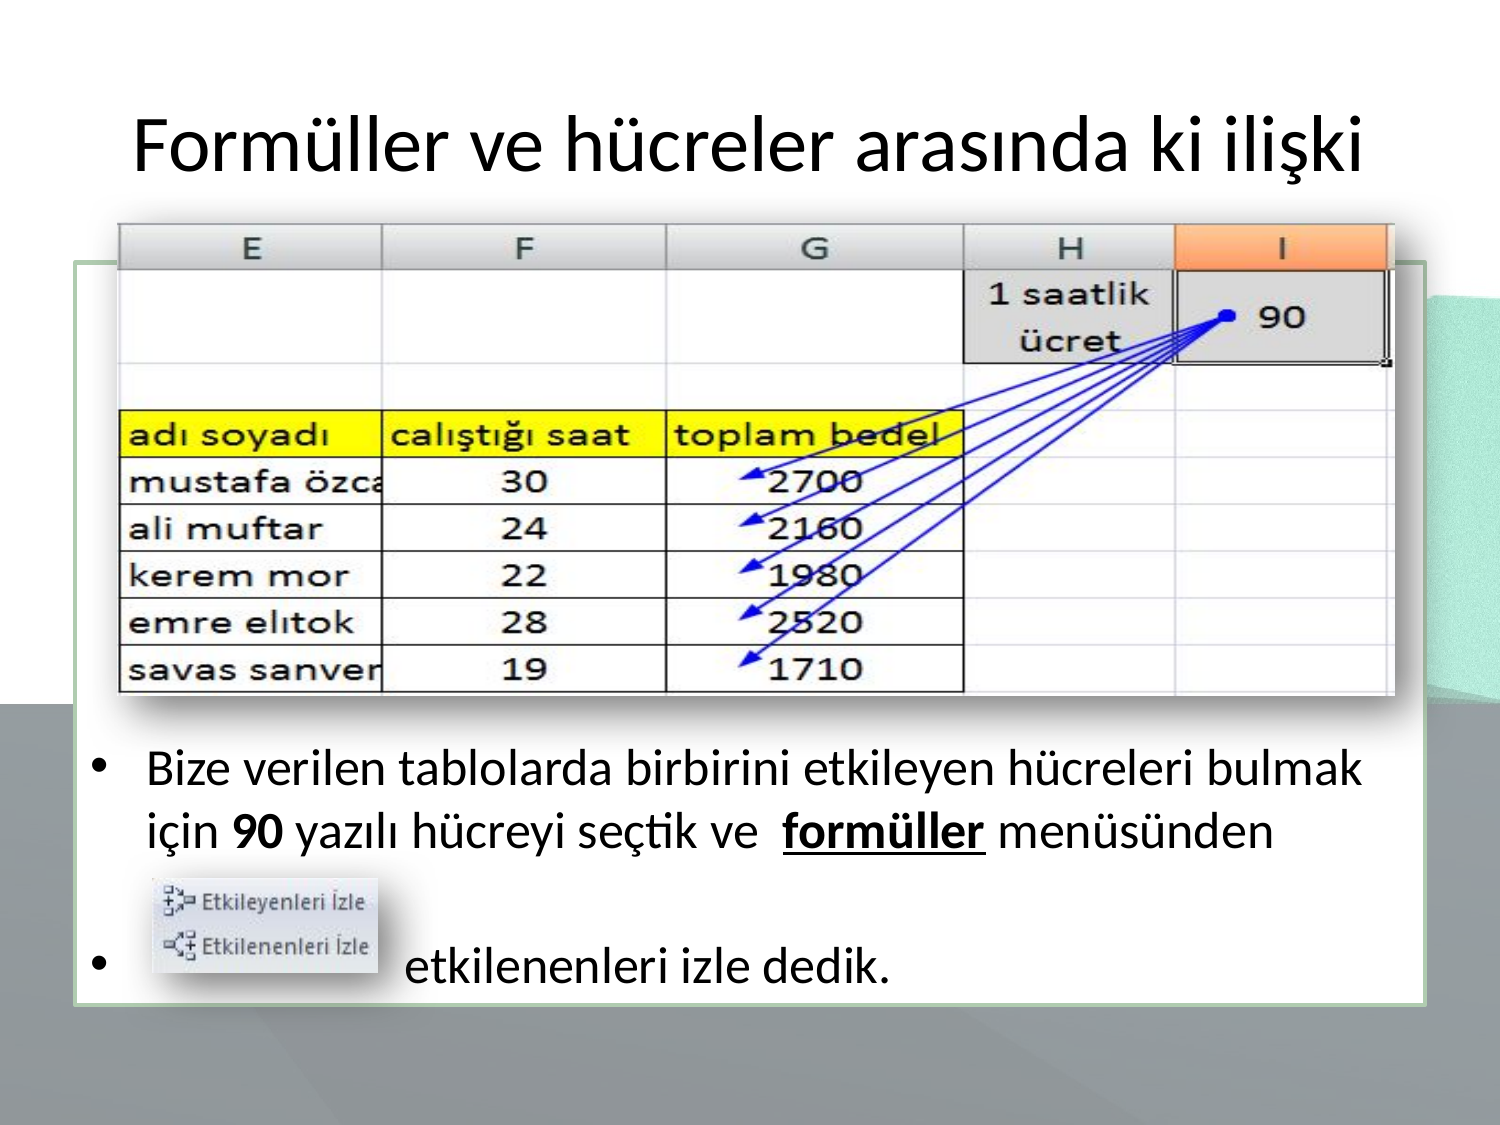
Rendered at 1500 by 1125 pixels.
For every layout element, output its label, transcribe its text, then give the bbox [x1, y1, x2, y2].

picture [116, 222, 1395, 697]
list Bize verilen tablolarda birbirini etkileyen hücreleri bulmak için 90 yazılı hücreyi seçtik ve formüller menüsünden etkilenenleri izle dedik. [73, 260, 1427, 1007]
title Formüller ve hücreler arasında ki ilişki [75, 45, 1425, 233]
picture [152, 878, 378, 973]
